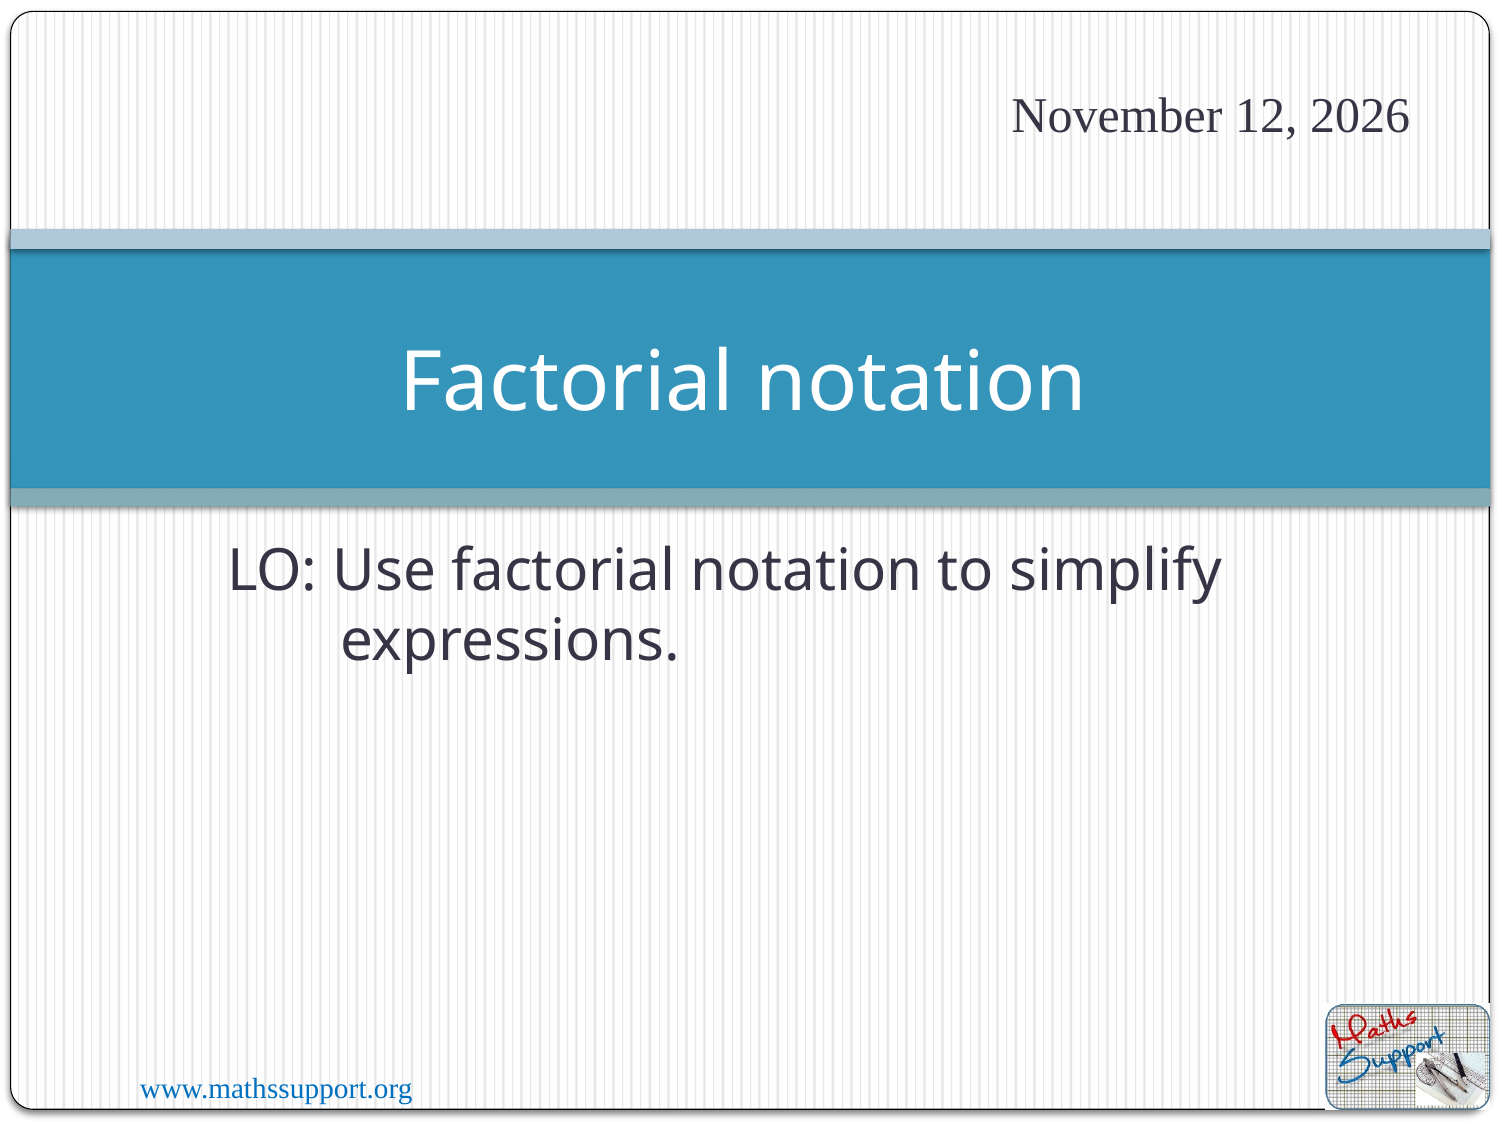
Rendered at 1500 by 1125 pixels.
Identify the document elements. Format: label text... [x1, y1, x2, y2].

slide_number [900, 75, 1425, 150]
subtitle LO: Use factorial notation to simplify expressions. [212, 525, 1275, 788]
text_box [130, 1074, 414, 1113]
title Factorial notation [99, 275, 1388, 488]
text_box [1324, 999, 1488, 1113]
